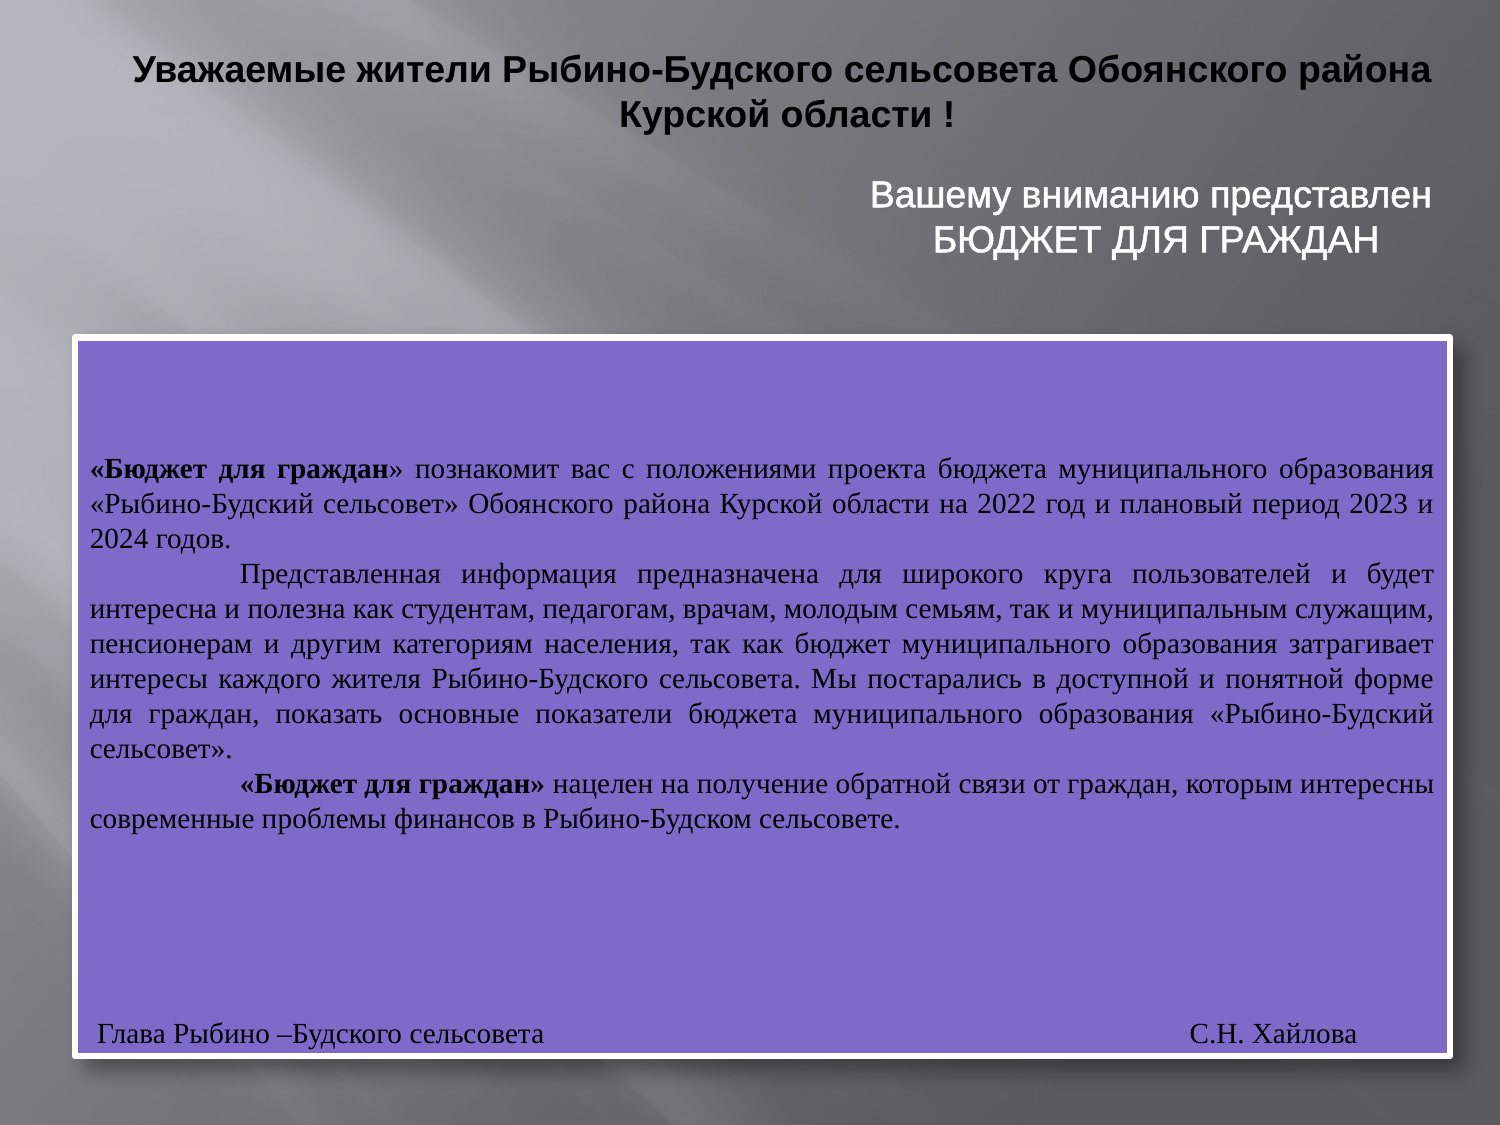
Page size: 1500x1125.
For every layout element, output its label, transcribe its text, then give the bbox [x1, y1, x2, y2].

text_box Уважаемые жители Рыбино-Будского сельсовета Обоянского района Курской области ! [74, 37, 1500, 143]
text_box Вашему вниманию представлен БЮДЖЕТ ДЛЯ ГРАЖДАН [600, 162, 1450, 268]
text_box «Бюджет для граждан» познакомит вас с положениями проекта бюджета муниципального образования «Рыбино-Будский сельсовет» Обоянского района Курской области на 2022 год и плановый период 2023 и 2024 годов. Представленная информация предназначена для широкого круга пользователей и будет интересна и полезна как студентам, педагогам, врачам, молодым семьям, так и муниципальным служащим, пенсионерам и другим категориям населения, так как бюджет муниципального образования затрагивает интересы каждого жителя Рыбино-Будского сельсовета. Мы постарались в доступной и понятной форме для граждан, показать основные показатели бюджета муниципального образования «Рыбино-Будский сельсовет». «Бюджет для граждан» нацелен на получение обратной связи от граждан, которым интересны современные проблемы финансов в Рыбино-Будском сельсовете. Глава Рыбино –Будского сельсовета С.Н. Хайлова [72, 334, 1453, 1059]
